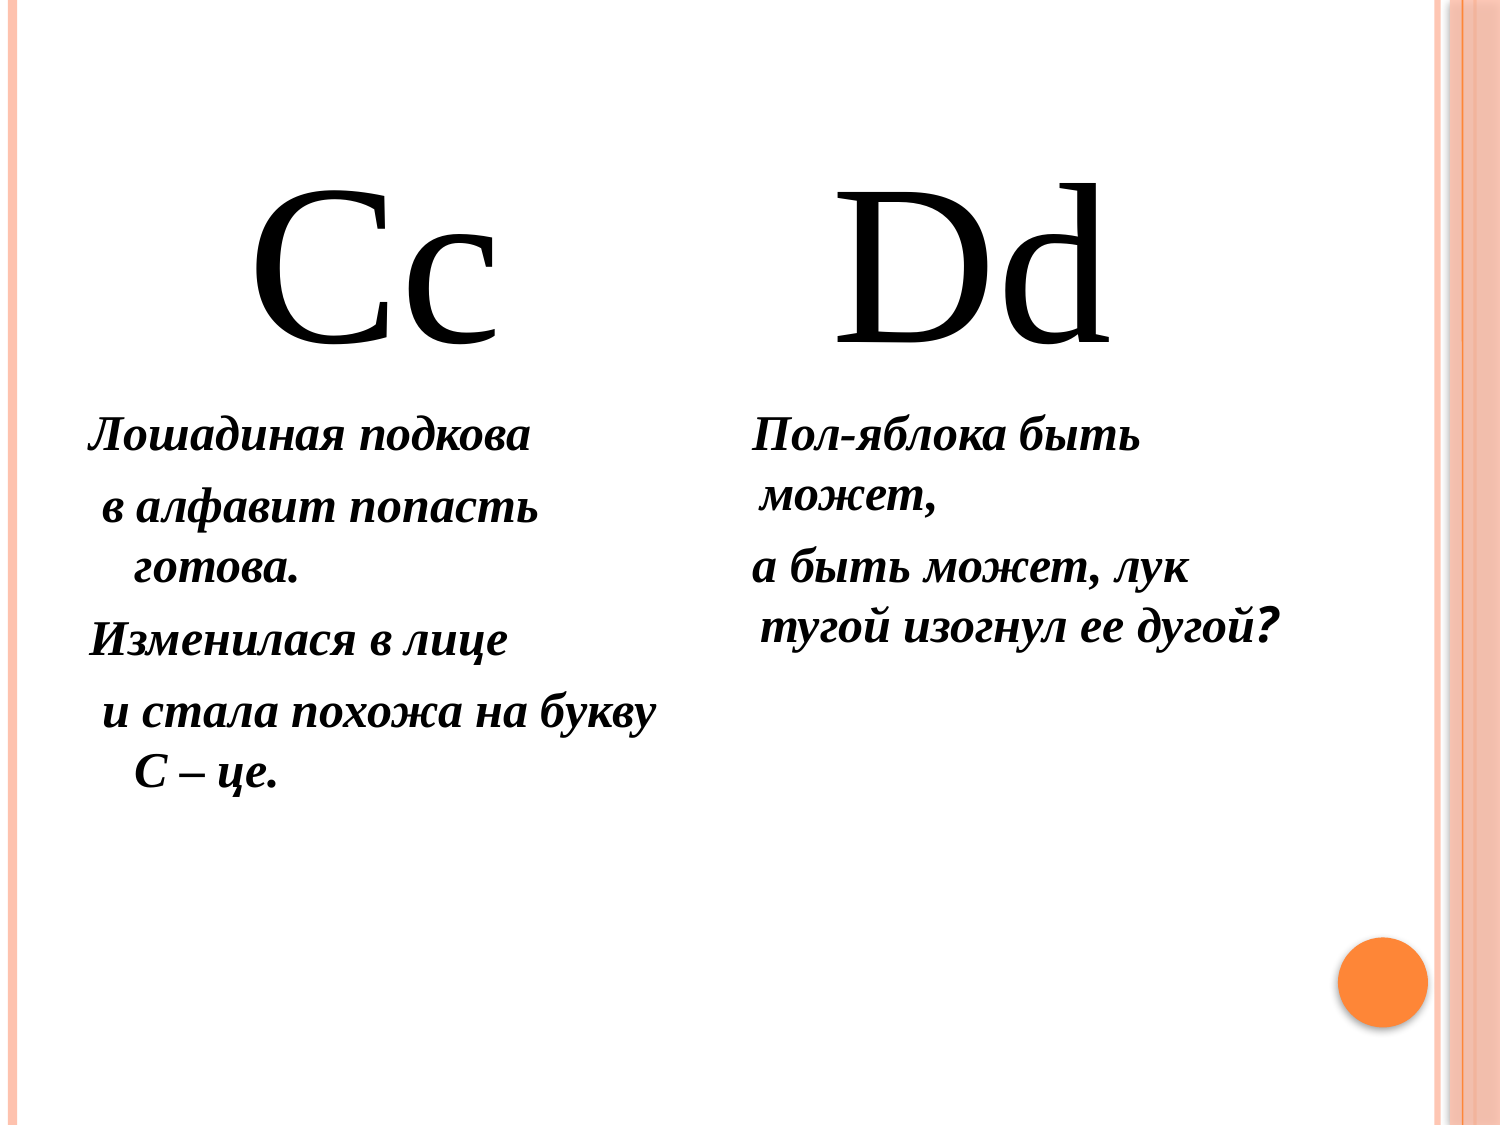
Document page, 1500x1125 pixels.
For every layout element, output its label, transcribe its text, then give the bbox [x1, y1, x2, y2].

list Dd Пол-яблока быть может, а быть может, лук тугой изогнул ее дугой? [700, 105, 1301, 1013]
list Cc Лошадиная подкова в алфавит попасть готова. Изменилася в лице и стала похожа на букву С – це. [75, 105, 675, 1013]
